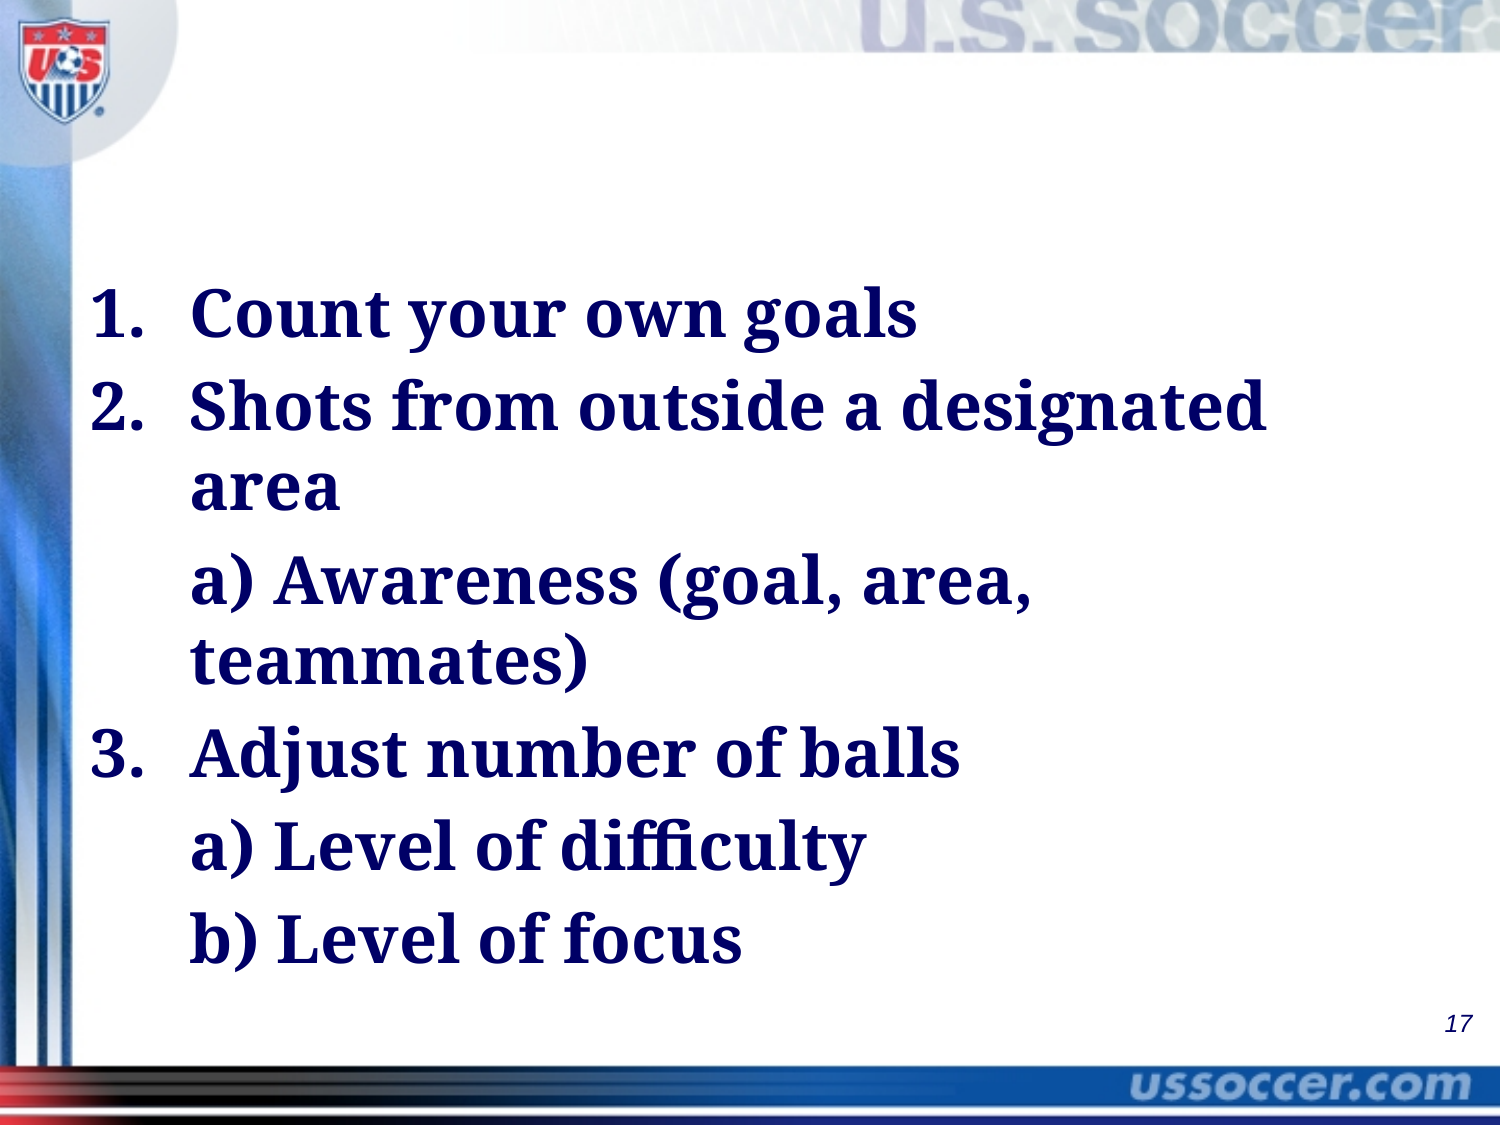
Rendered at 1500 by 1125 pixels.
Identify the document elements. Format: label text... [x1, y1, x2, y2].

list Count your own goals Shots from outside a designated area a) Awareness (goal, area, teammates) Adjust number of balls a) Level of difficulty b) Level of focus [74, 169, 1426, 913]
picture [0, 0, 1500, 1125]
slide_number 17 [1424, 999, 1488, 1079]
